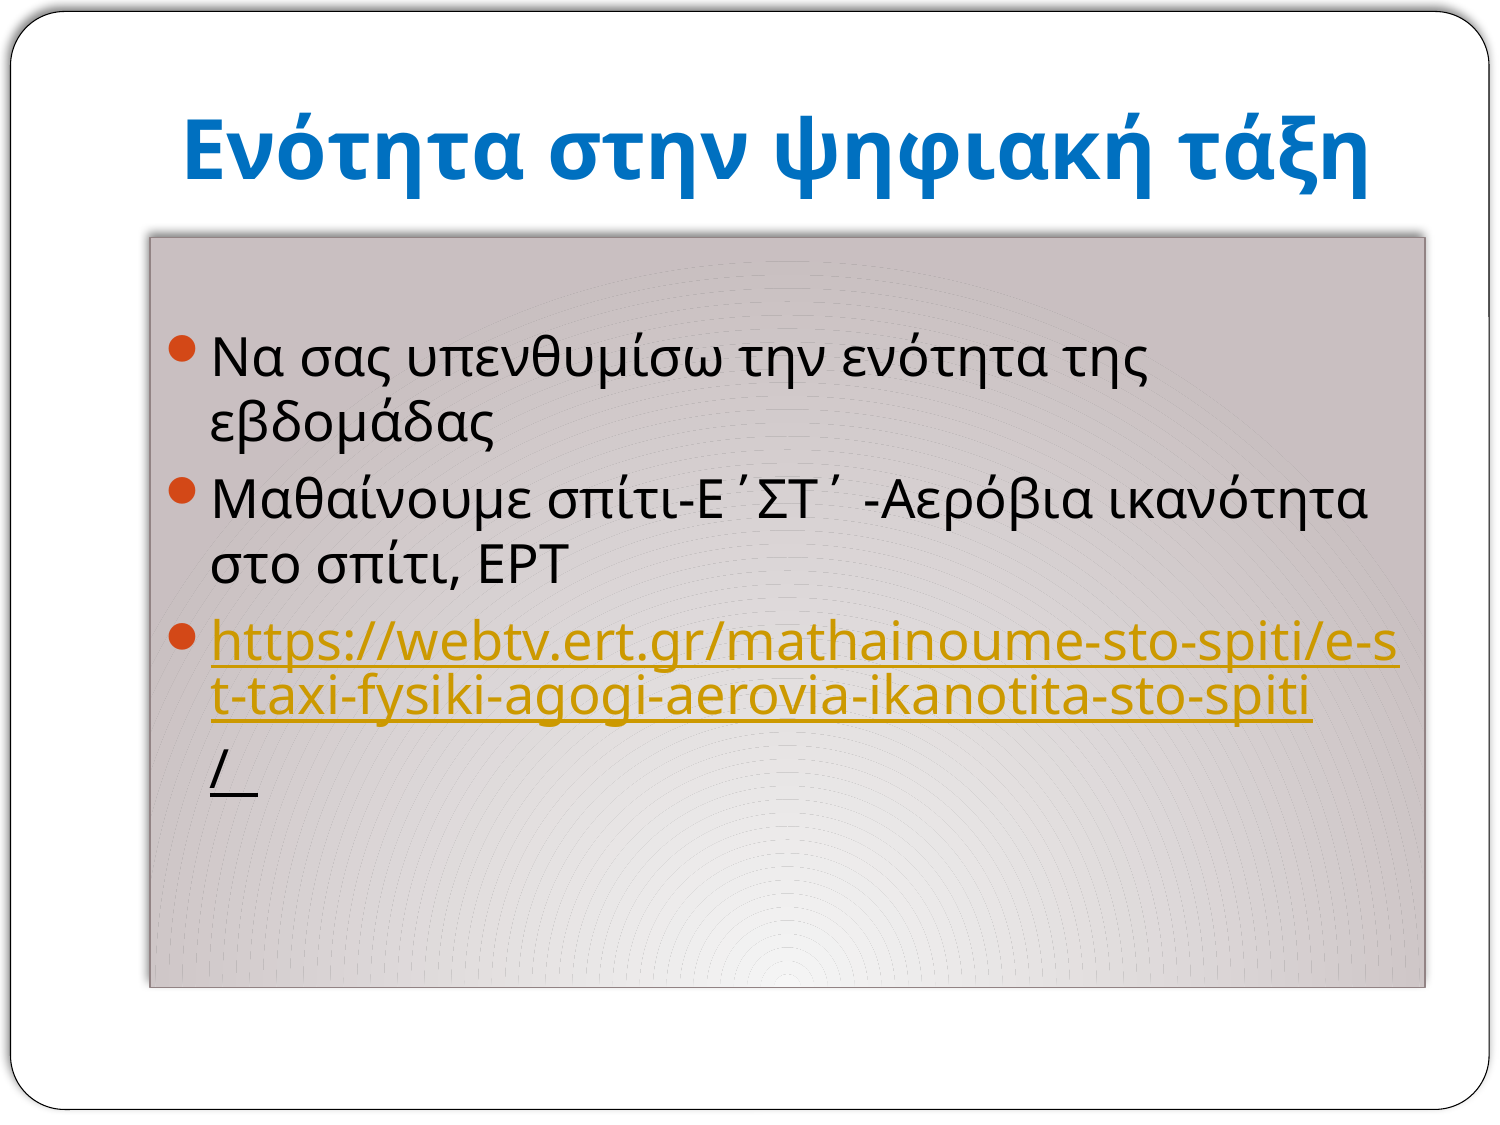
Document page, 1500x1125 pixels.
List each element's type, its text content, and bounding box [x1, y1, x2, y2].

title Ενότητα στην ψηφιακή τάξη [150, 45, 1425, 211]
list Να σας υπενθυμίσω την ενότητα της εβδομάδας Μαθαίνουμε σπίτι-Ε΄ΣΤ΄ -Αερόβια ικανότητα στο σπίτι, ΕΡΤ https://webtv.ert.gr/mathainoume-sto-spiti/e-st-taxi-fysiki-agogi-aerovia-ikanotita-sto-spiti/ [149, 237, 1426, 988]
